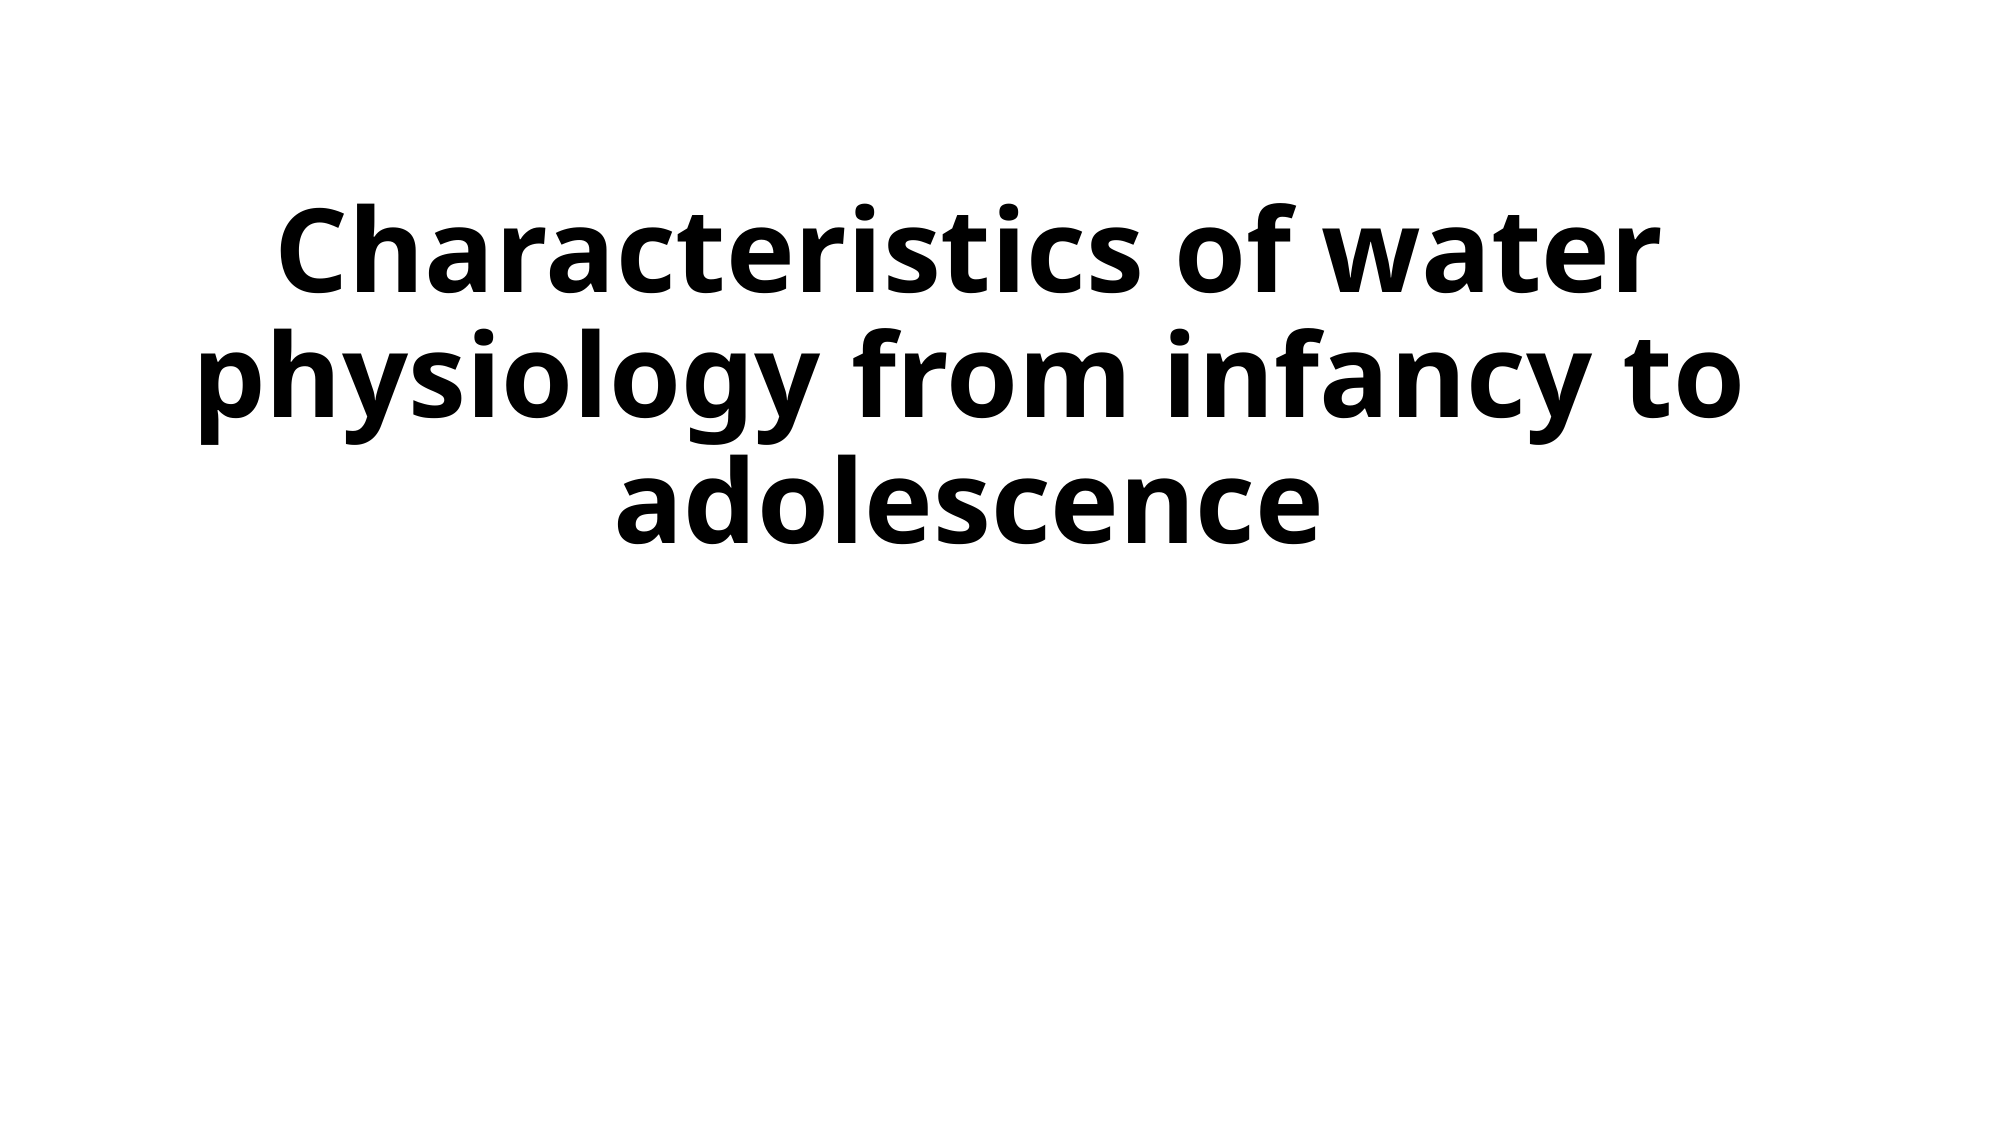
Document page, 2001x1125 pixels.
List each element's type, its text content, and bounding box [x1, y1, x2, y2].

title Characteristics of water physiology from infancy to adolescence [0, 184, 1939, 576]
